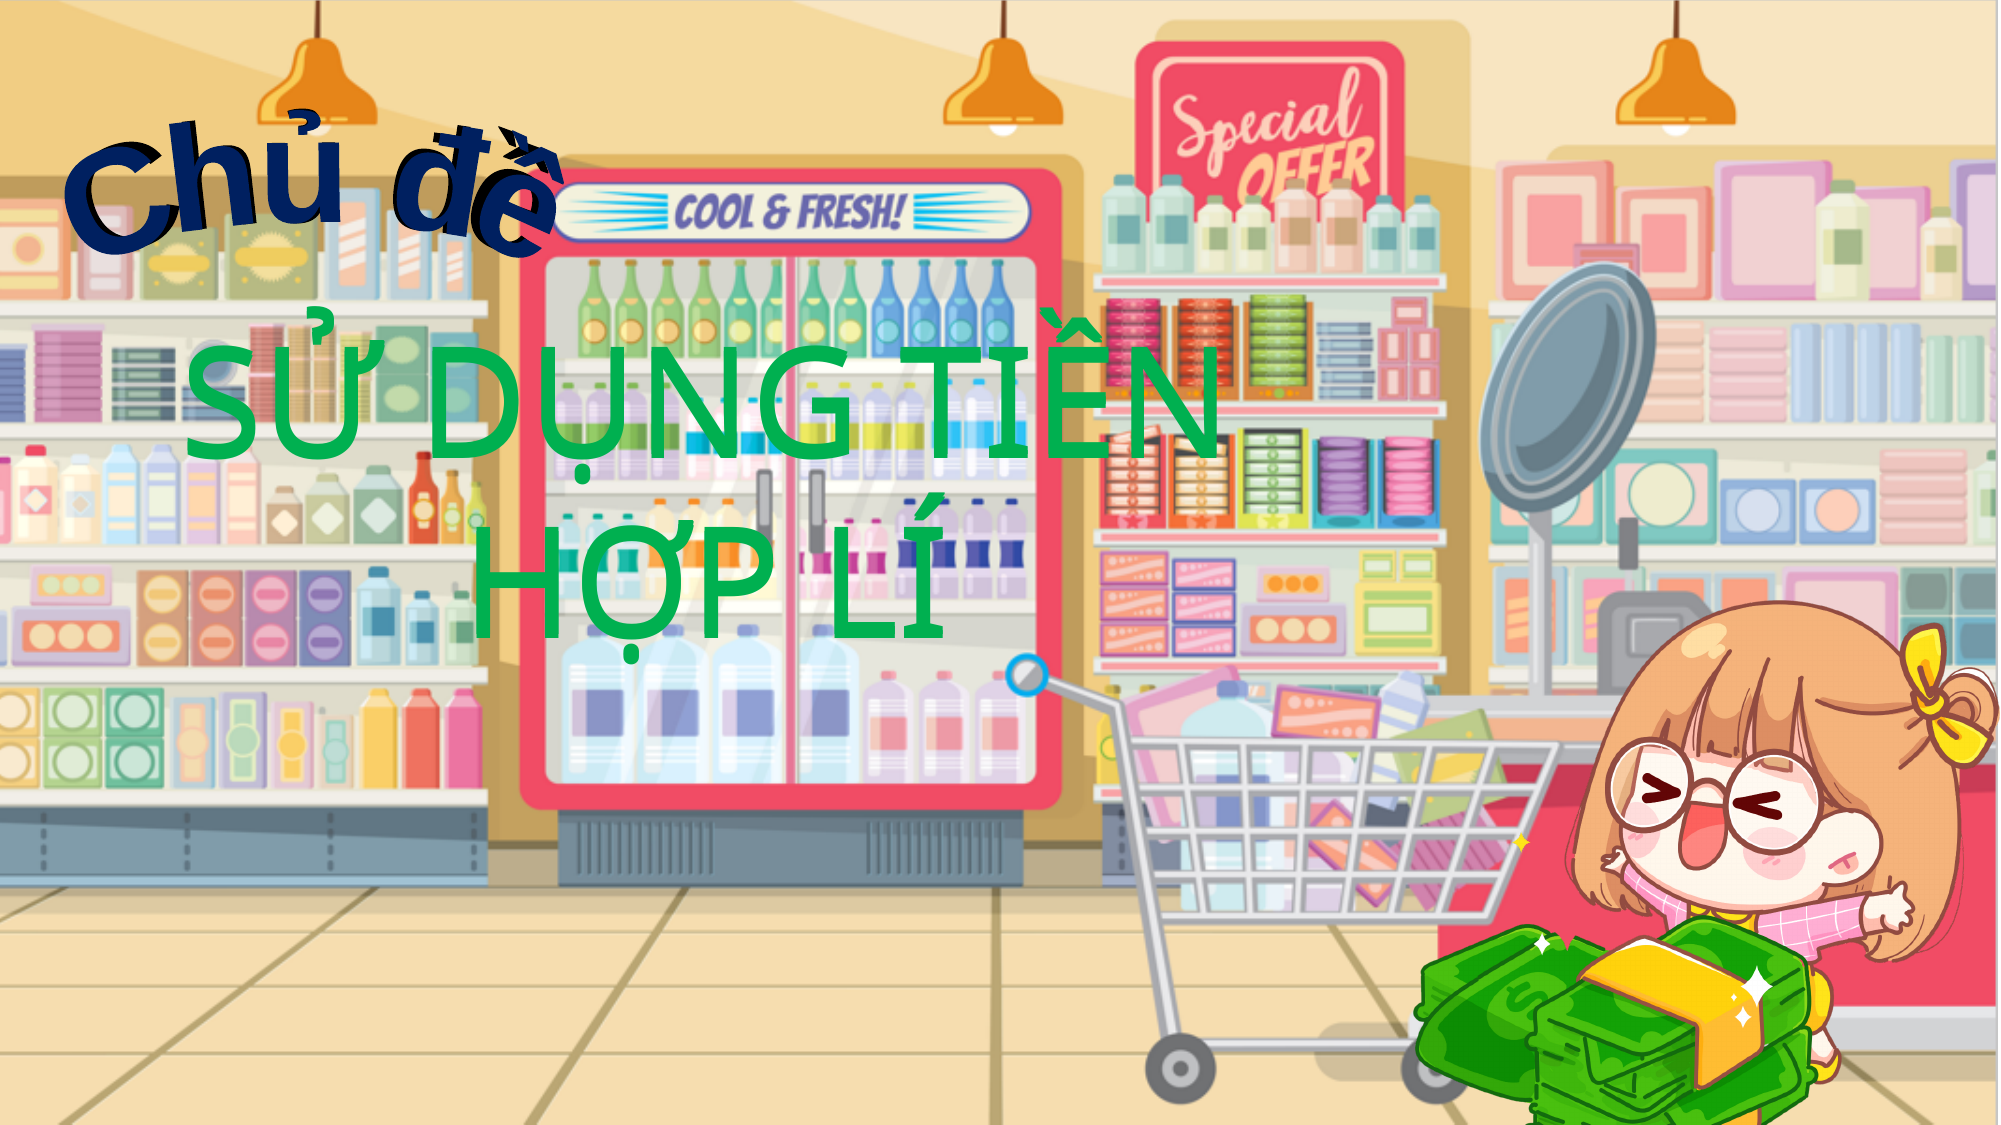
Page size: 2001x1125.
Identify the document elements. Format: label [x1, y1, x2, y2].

text_box [58, 163, 568, 302]
picture [0, 0, 2000, 1125]
text_box [81, 296, 1332, 862]
